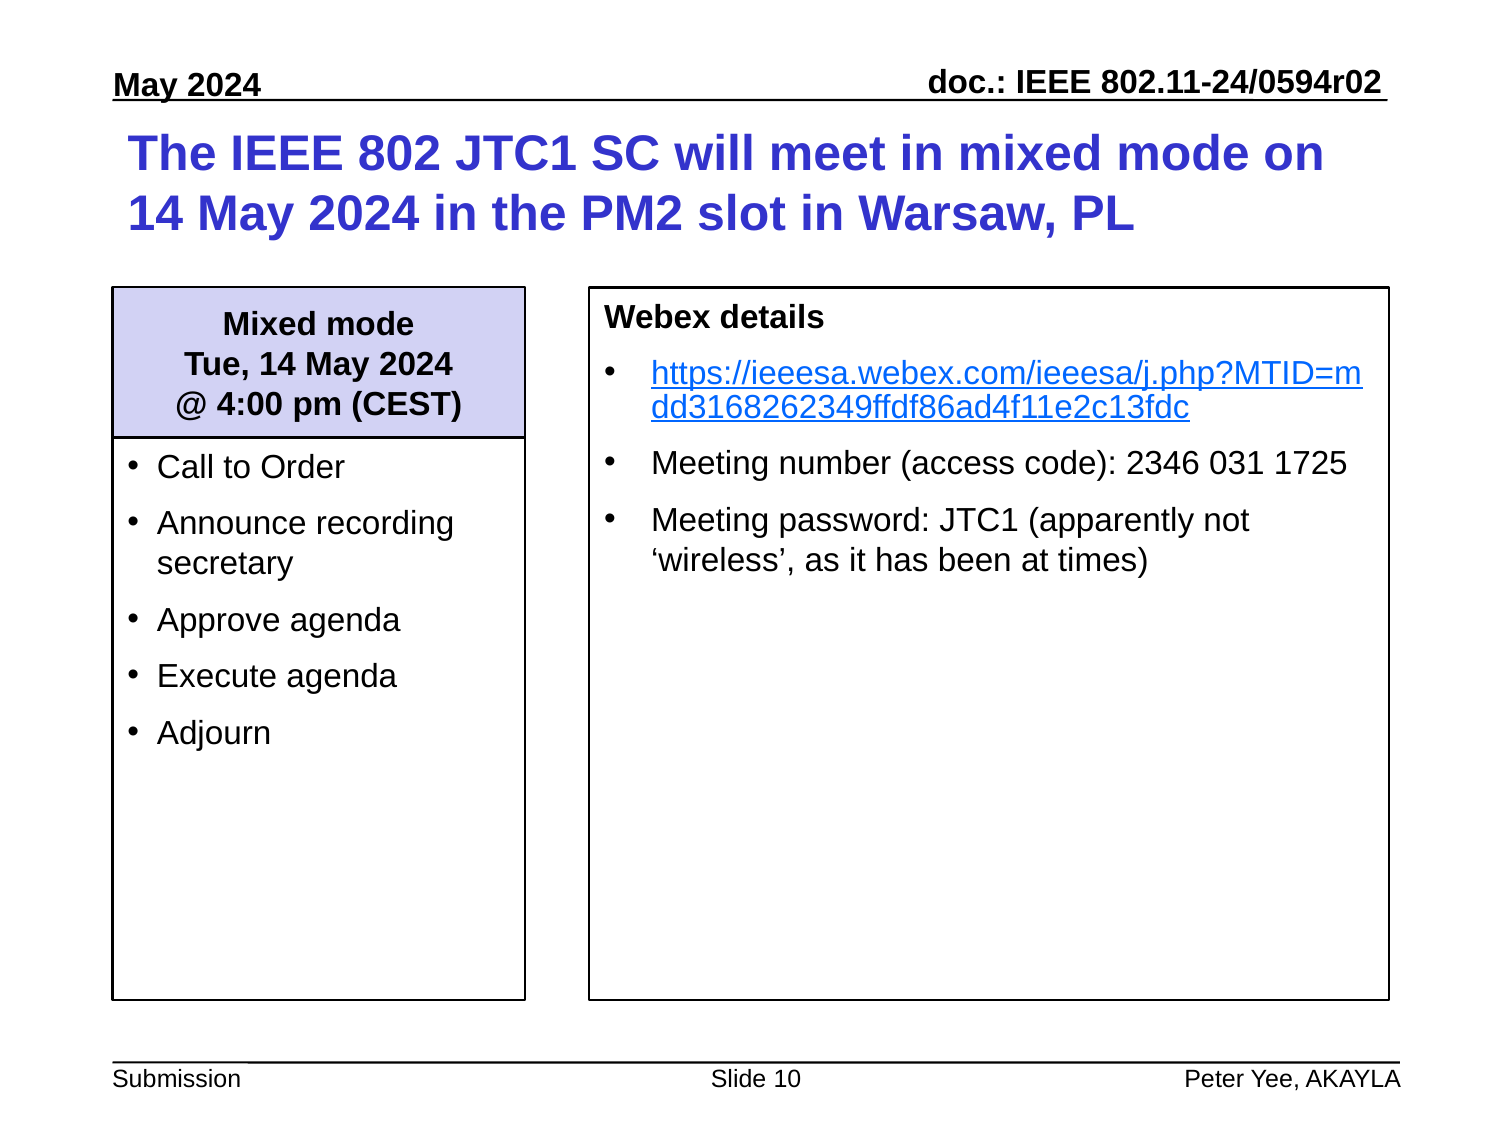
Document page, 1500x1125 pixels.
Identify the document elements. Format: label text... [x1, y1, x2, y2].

text_box Mixed mode Tue, 14 May 2024 @ 4:00 pm (CEST) [112, 287, 525, 438]
text_box Call to Order Announce recording secretary Approve agenda Execute agenda Adjourn [112, 438, 525, 1000]
text_box Webex details https://ieeesa.webex.com/ieeesa/j.php?MTID=mdd3168262349ffdf86ad4f11e2c13fdc Meeting number (access code): 2346 031 1725 Meeting password: JTC1 (apparently not ‘wireless’, as it has been at times) [589, 287, 1390, 1000]
slide_number Slide 10 [709, 1061, 803, 1093]
title The IEEE 802 JTC1 SC will meet in mixed mode on 14 May 2024 in the PM2 slot in Warsaw, PL [112, 112, 1402, 288]
footer Peter Yee, AKAYLA [1183, 1061, 1402, 1093]
